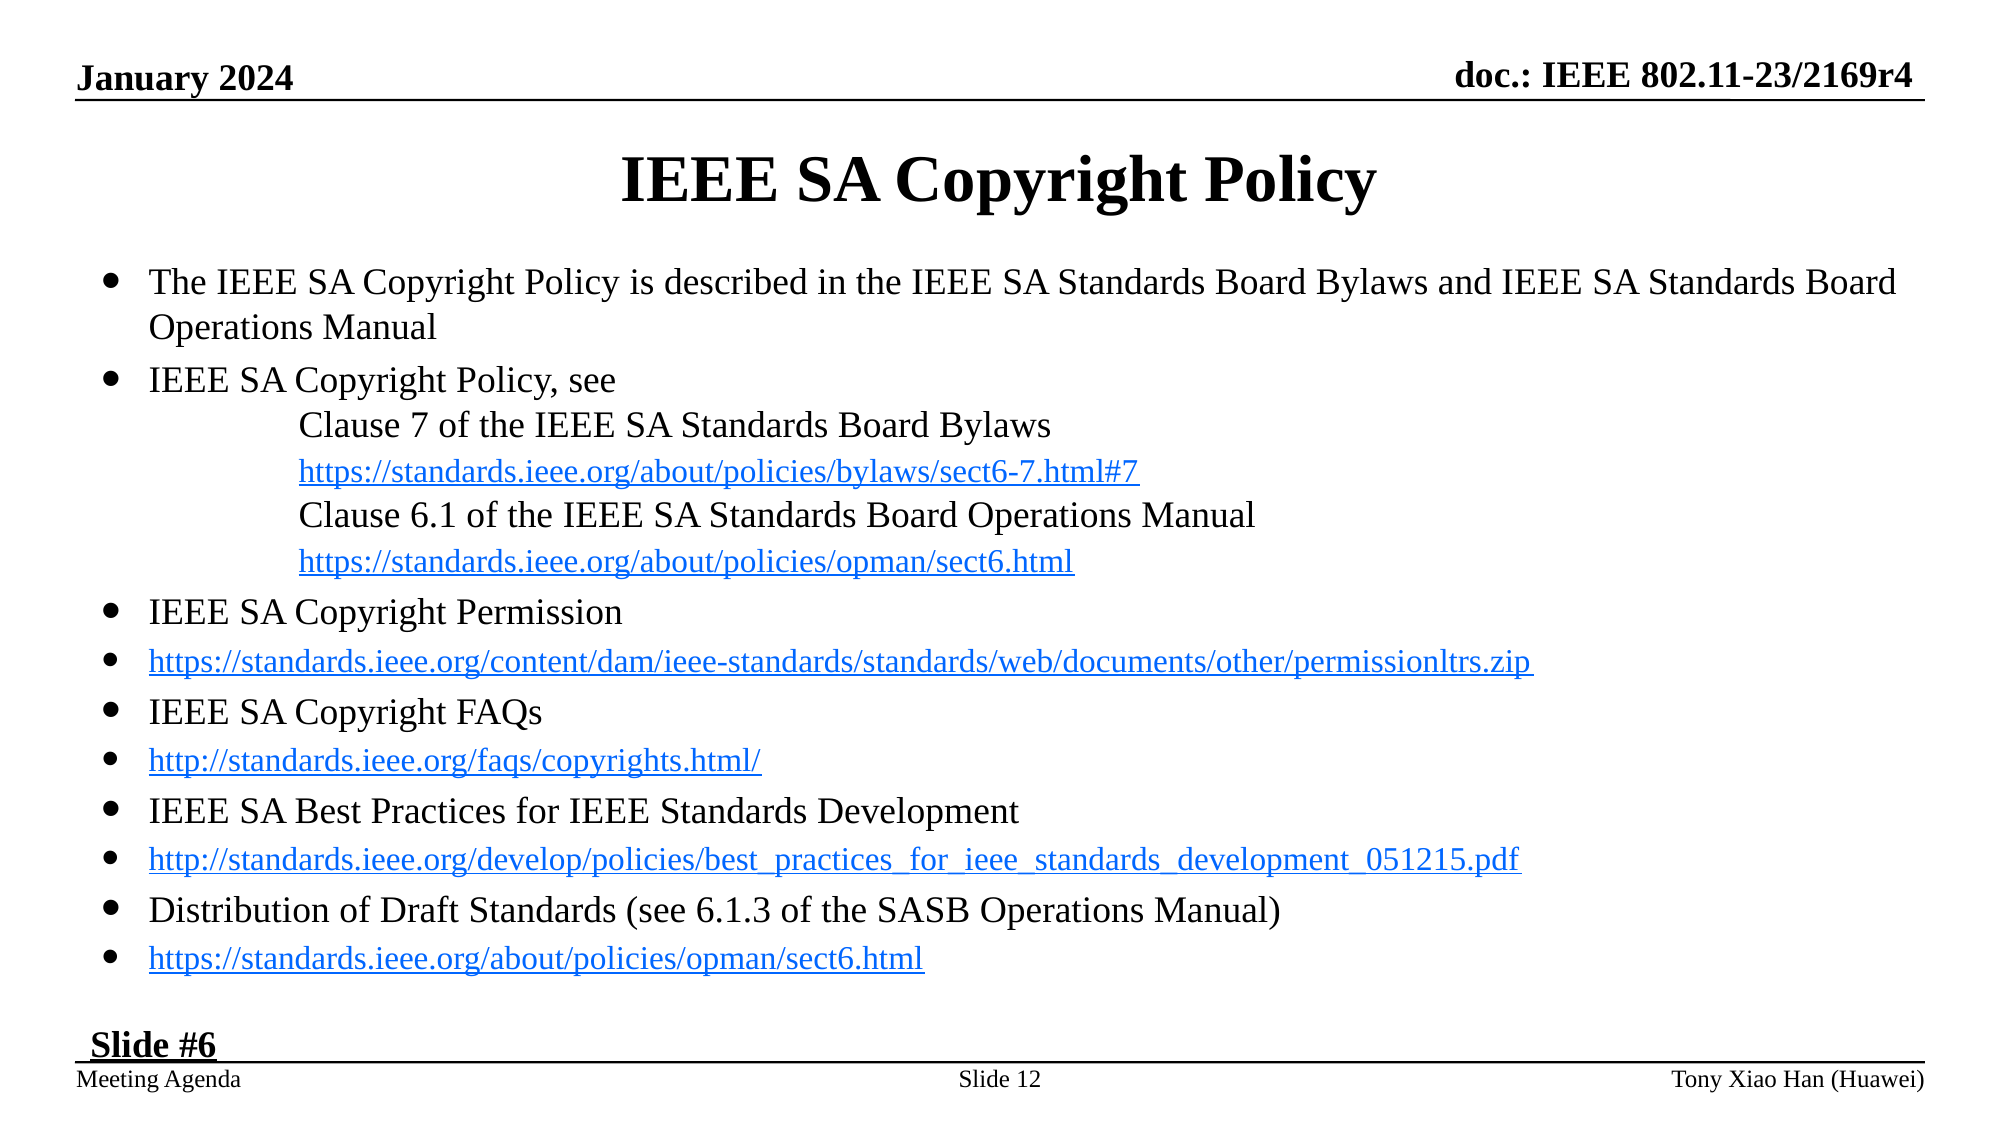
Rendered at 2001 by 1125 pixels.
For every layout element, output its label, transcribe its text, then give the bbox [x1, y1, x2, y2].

list The IEEE SA Copyright Policy is described in the IEEE SA Standards Board Bylaws and IEEE SA Standards Board Operations Manual IEEE SA Copyright Policy, see Clause 7 of the IEEE SA Standards Board Bylaws https://standards.ieee.org/about/policies/bylaws/sect6-7.html#7 Clause 6.1 of the IEEE SA Standards Board Operations Manual https://standards.ieee.org/about/policies/opman/sect6.html IEEE SA Copyright Permission https://standards.ieee.org/content/dam/ieee-standards/standards/web/documents/other/permissionltrs.zip IEEE SA Copyright FAQs http://standards.ieee.org/faqs/copyrights.html/ IEEE SA Best Practices for IEEE Standards Development http://standards.ieee.org/develop/policies/best_practices_for_ieee_standards_development_051215.pdf Distribution of Draft Standards (see 6.1.3 of the SASB Operations Manual) https://standards.ieee.org/about/policies/opman/sect6.html [75, 249, 1925, 1013]
text_box Slide #6 [75, 1012, 232, 1073]
text_box IEEE SA Copyright Policy [362, 87, 1638, 263]
